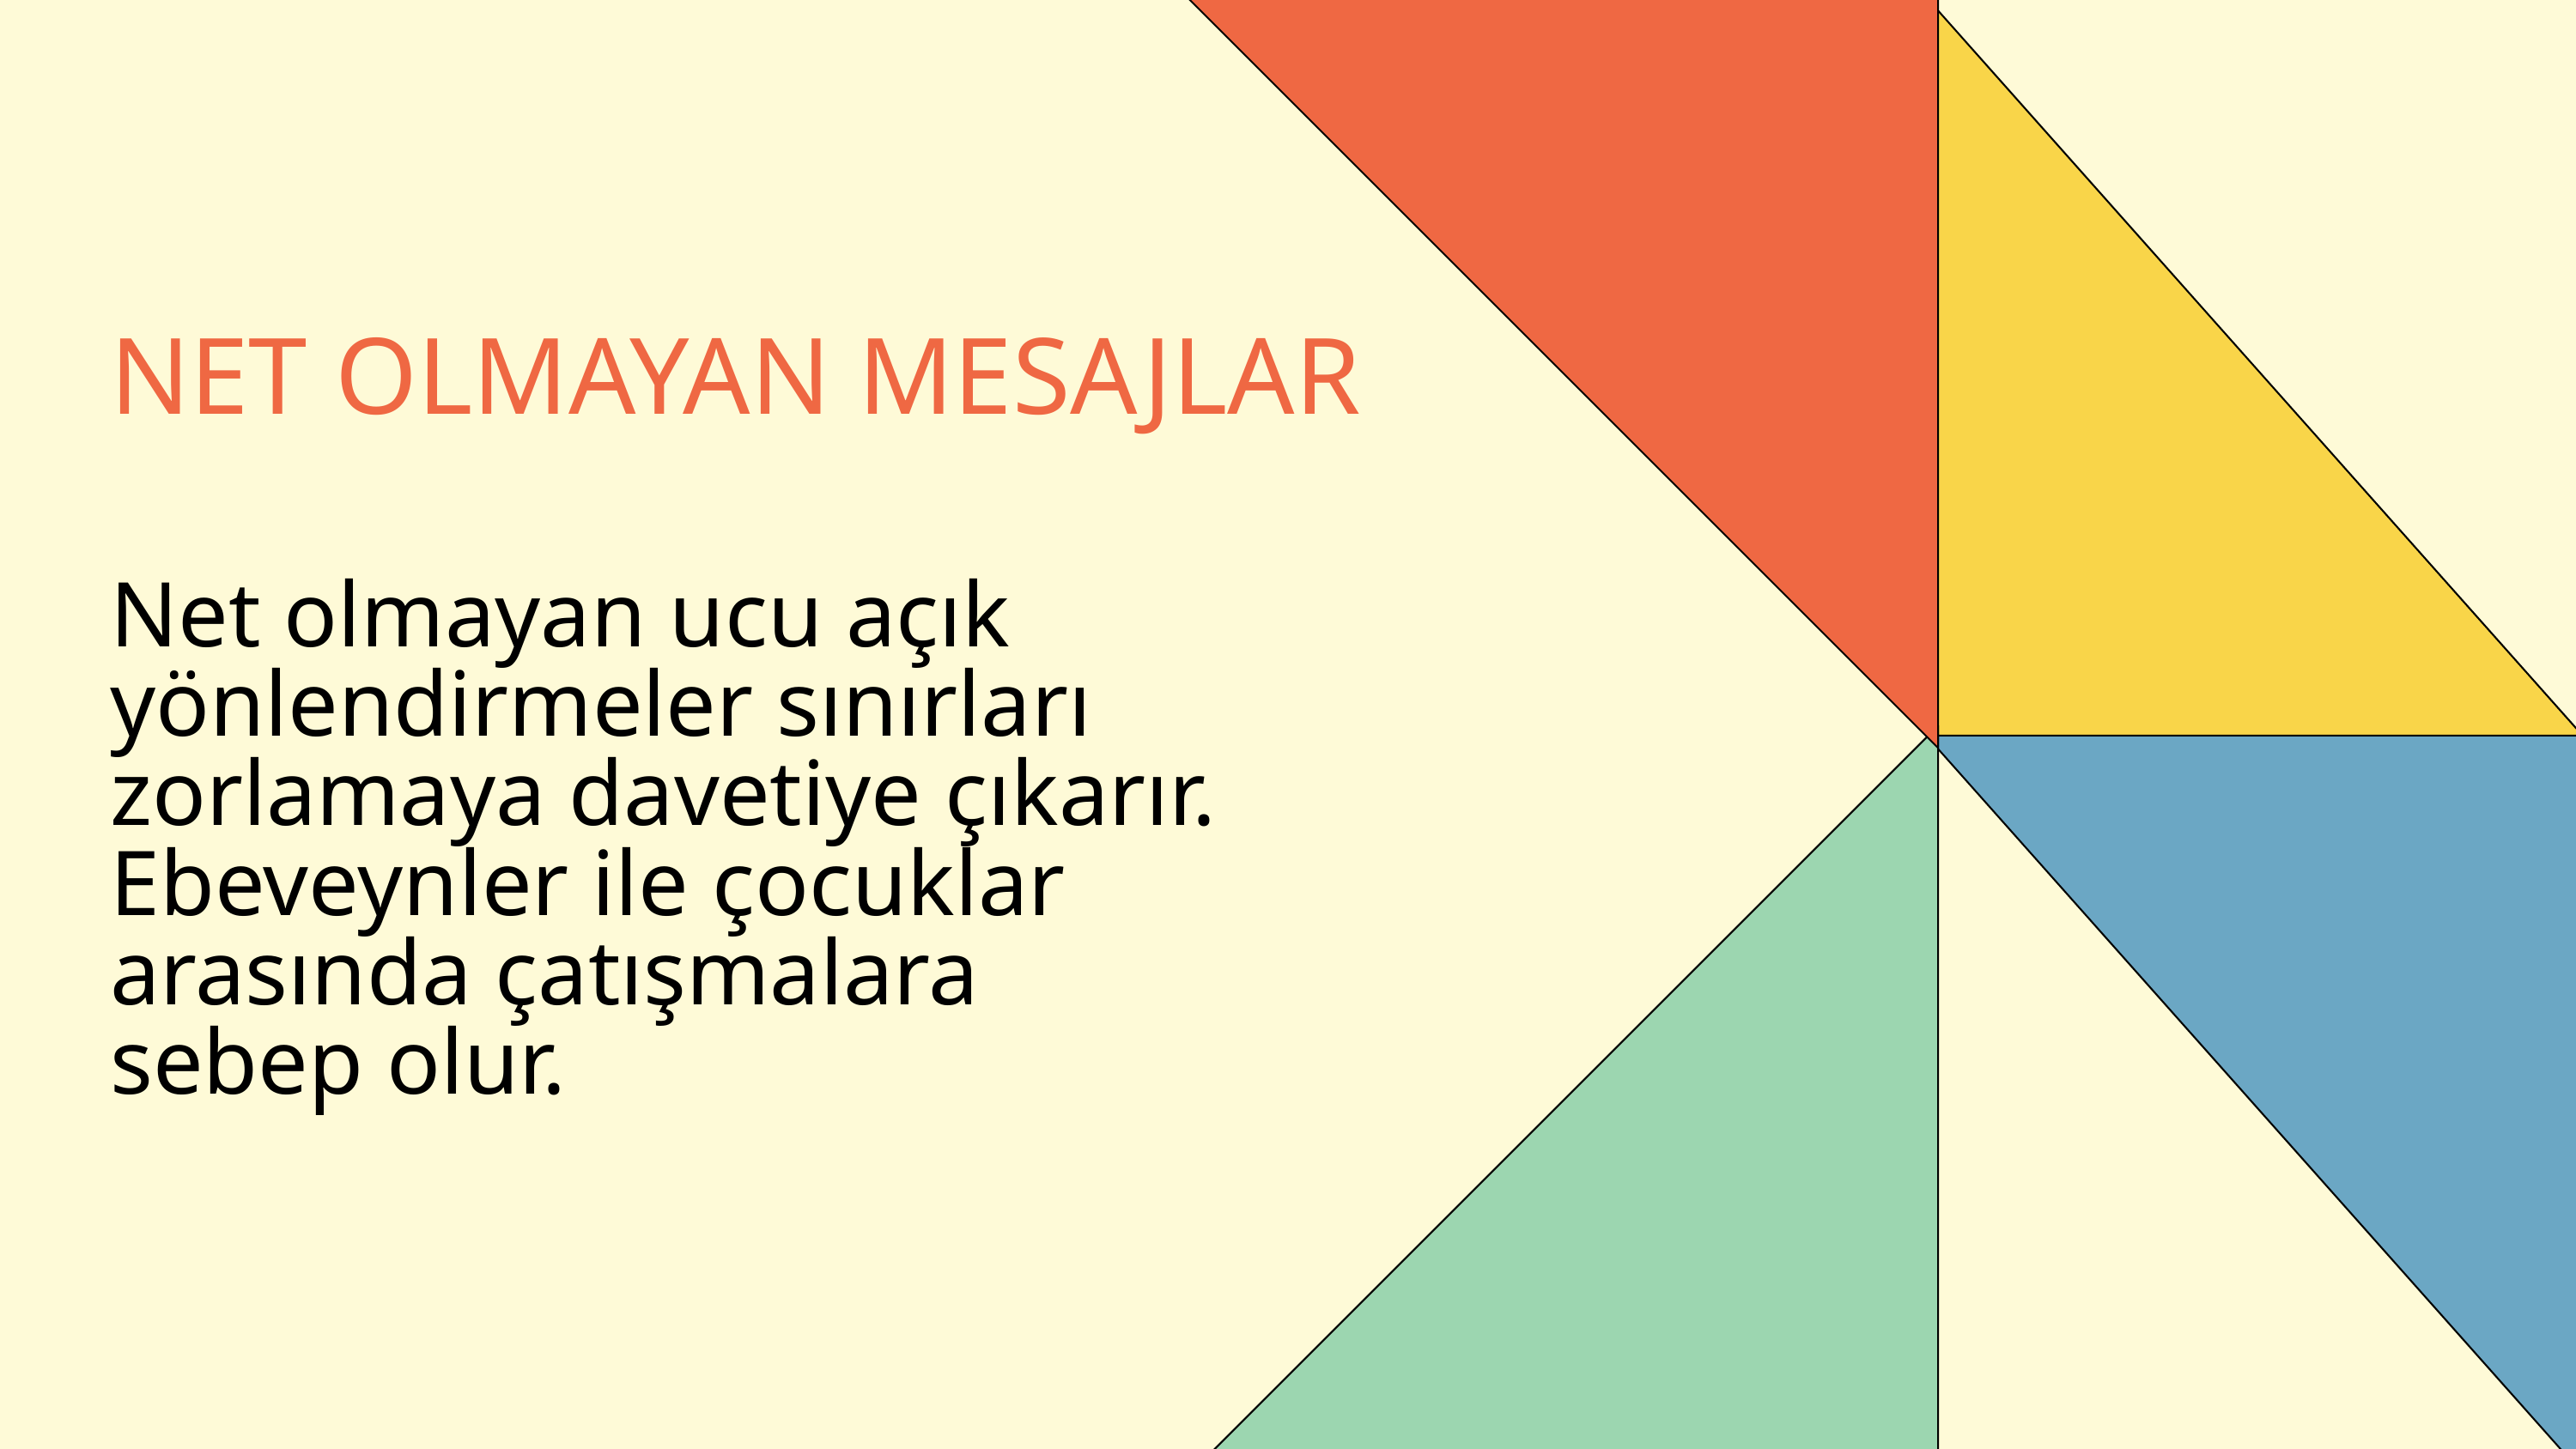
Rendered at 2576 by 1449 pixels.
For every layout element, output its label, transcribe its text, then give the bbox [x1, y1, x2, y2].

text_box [1187, 0, 1928, 737]
text_box Net olmayan ucu açık yönlendirmeler sınırları zorlamaya davetiye çıkarır. Ebeveynler ile çocuklar arasında çatışmalara sebep olur. [110, 575, 1182, 1113]
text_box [1187, 744, 1928, 1449]
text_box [1930, 0, 2576, 734]
text_box NET OLMAYAN MESAJLAR [110, 288, 1182, 436]
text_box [1931, 735, 2576, 1449]
